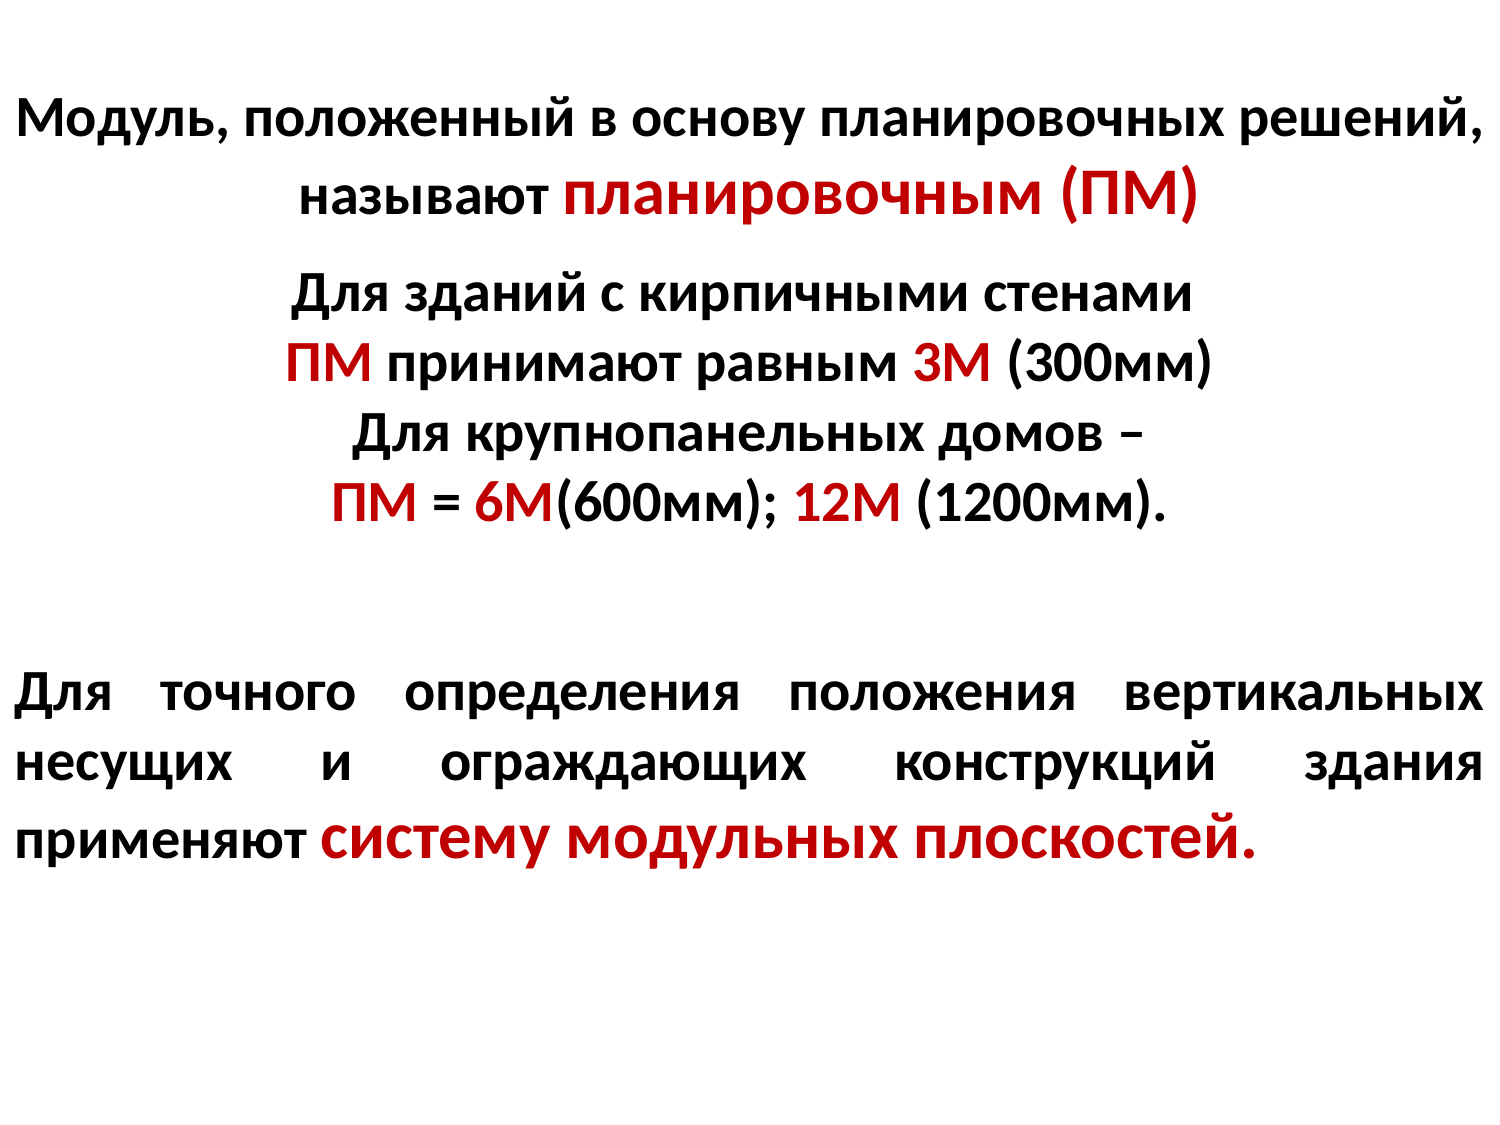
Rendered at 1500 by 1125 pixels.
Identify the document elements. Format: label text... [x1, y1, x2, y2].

text_box Модуль, положенный в основу планировочных решений, называют планировочным (ПМ) [0, 70, 1500, 235]
text_box Для зданий с кирпичными стенами ПМ принимают равным 3М (300мм) Для крупнопанельных домов – ПМ = 6М(600мм); 12М (1200мм). [0, 246, 1500, 541]
text_box Для точного определения положения вертикальных несущих и ограждающих конструкций здания применяют систему модульных плоскостей. [0, 644, 1500, 880]
